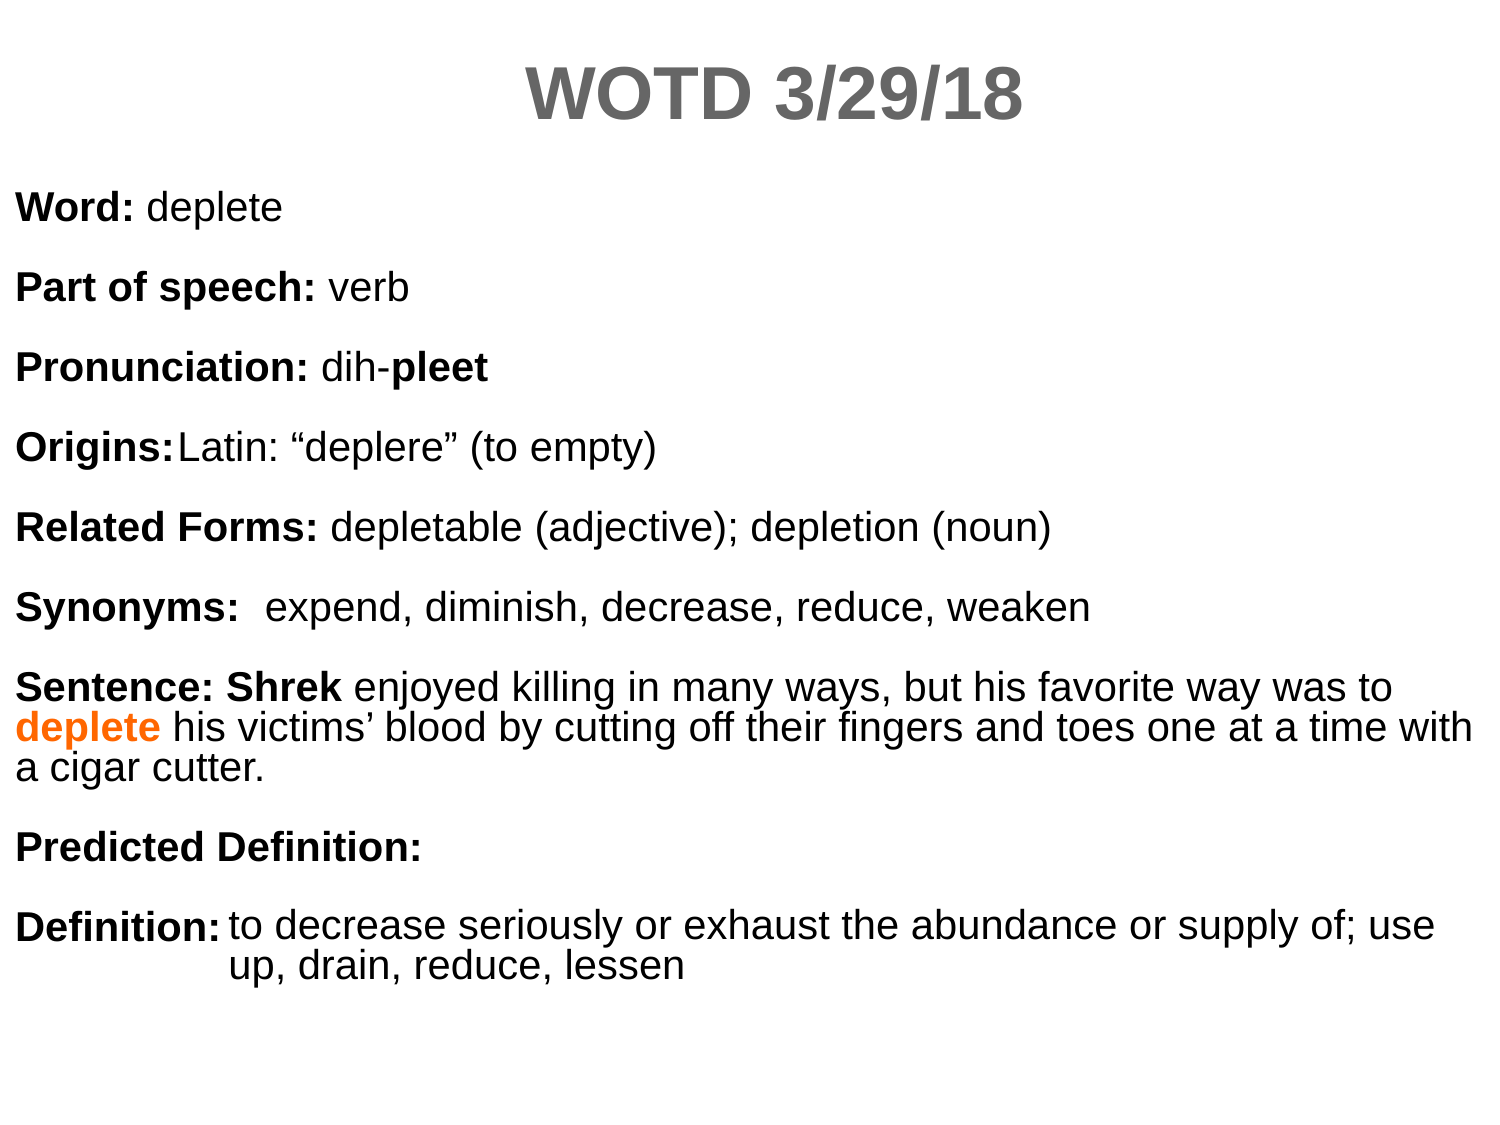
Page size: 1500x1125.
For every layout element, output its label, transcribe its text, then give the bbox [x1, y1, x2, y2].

text_box Latin: “deplere” (to empty) [162, 422, 1450, 477]
list Word: deplete Part of speech: verb Pronunciation: dih-pleet Origins: Related Forms: depletable (adjective); depletion (noun) Synonyms: Sentence: Shrek enjoyed killing in many ways, but his favorite way was to deplete his victims’ blood by cutting off their fingers and toes one at a time with a cigar cutter. Predicted Definition: Definition: [0, 174, 1500, 1125]
text_box WOTD 3/29/18 [500, 37, 1050, 143]
text_box to decrease seriously or exhaust the abundance or supply of; use up, drain, reduce, lessen [213, 900, 1452, 1035]
text_box expend, diminish, decrease, reduce, weaken [249, 581, 1338, 637]
